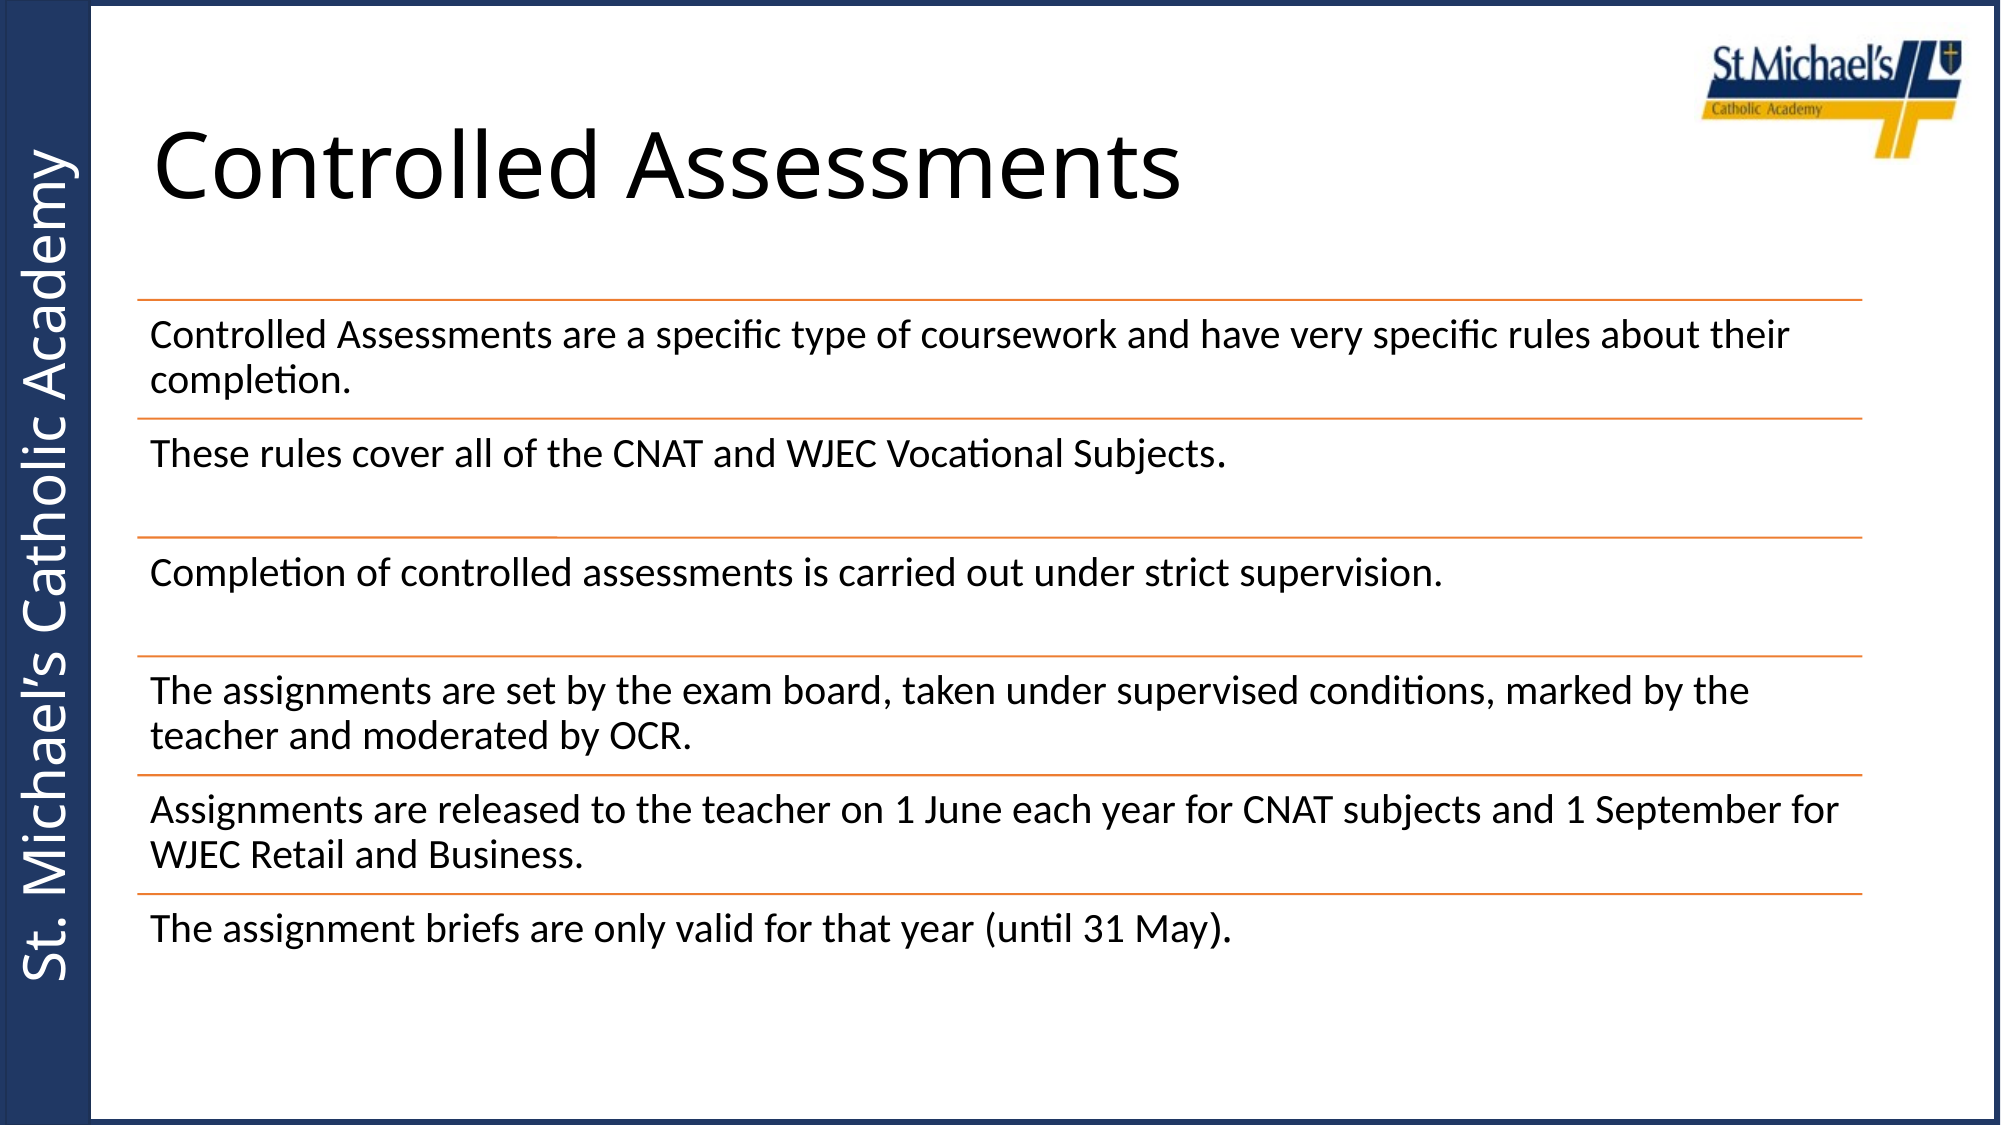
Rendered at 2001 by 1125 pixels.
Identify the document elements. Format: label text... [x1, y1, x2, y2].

picture [1694, 22, 1982, 165]
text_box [137, 299, 1863, 1014]
text_box Controlled Assessments [137, 59, 1863, 278]
